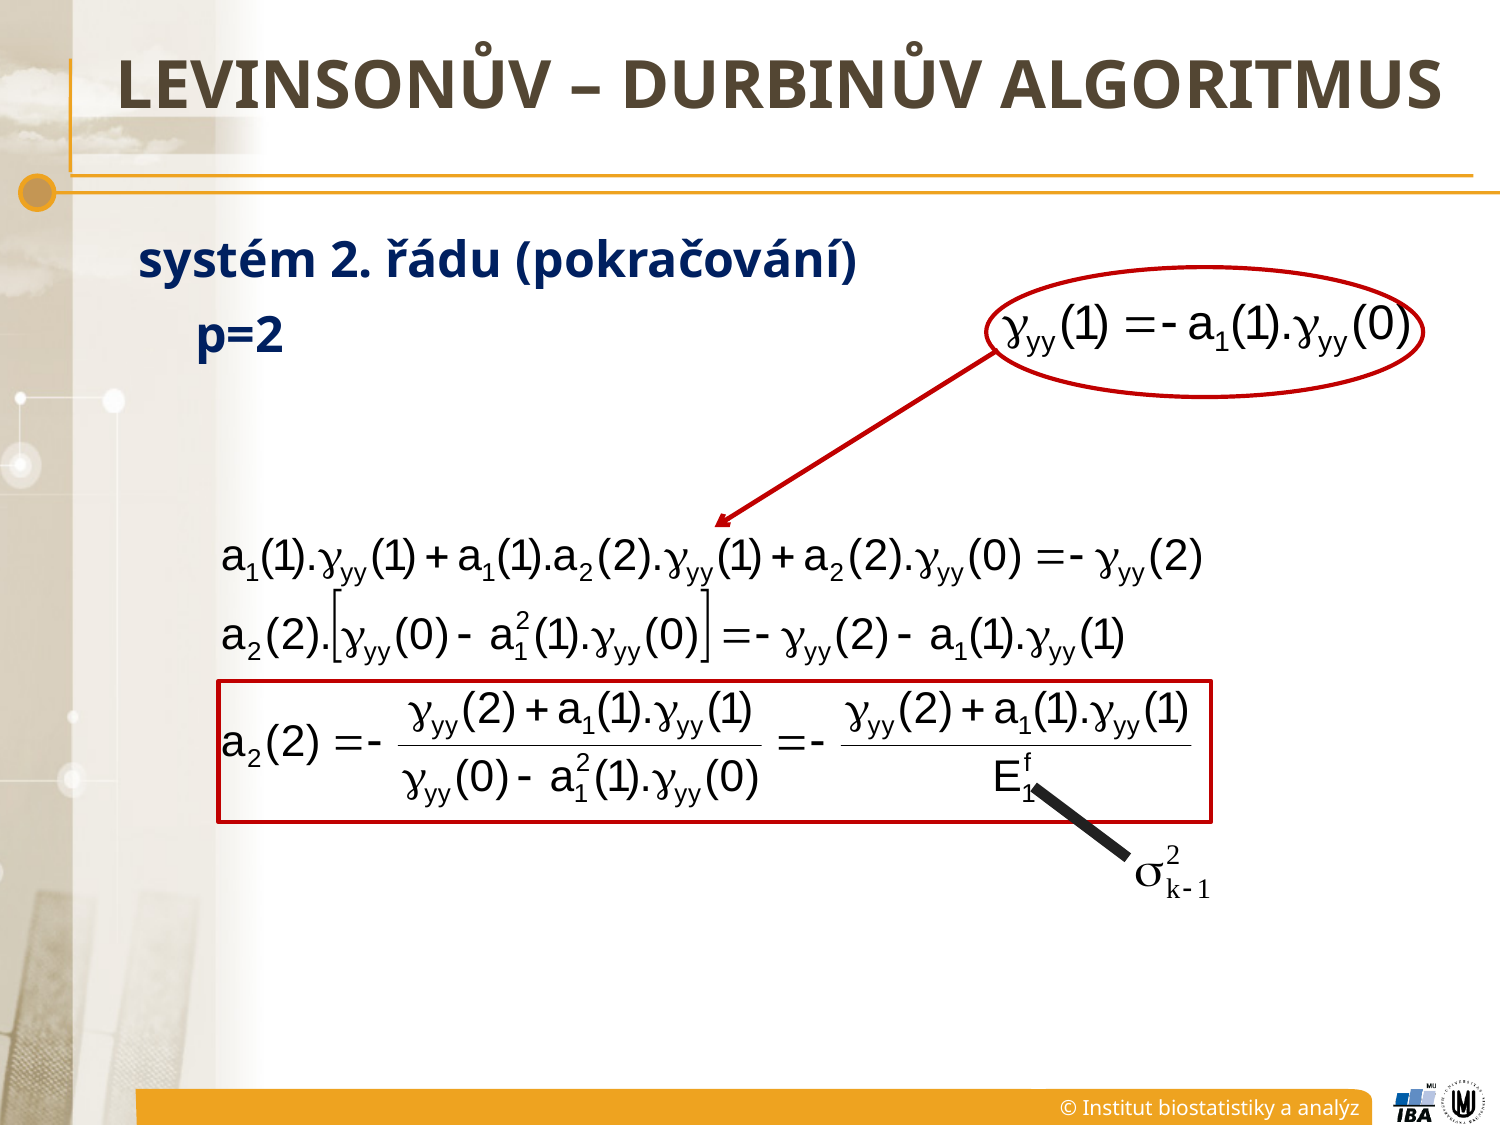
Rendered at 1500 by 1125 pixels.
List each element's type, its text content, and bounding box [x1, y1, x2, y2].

text_box [984, 319, 988, 345]
picture [1393, 1083, 1436, 1122]
text_box [1040, 377, 1370, 400]
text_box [993, 290, 1420, 368]
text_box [1127, 833, 1218, 908]
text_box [215, 526, 1210, 817]
list systém 2. řádu (pokračování) p=2 [123, 220, 1500, 1068]
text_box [714, 349, 999, 528]
title Levinsonův – Durbinův algoritmus [82, 9, 1477, 165]
text_box [1034, 265, 1375, 289]
picture [1441, 1080, 1485, 1124]
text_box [1033, 786, 1128, 858]
picture [0, 0, 278, 1125]
